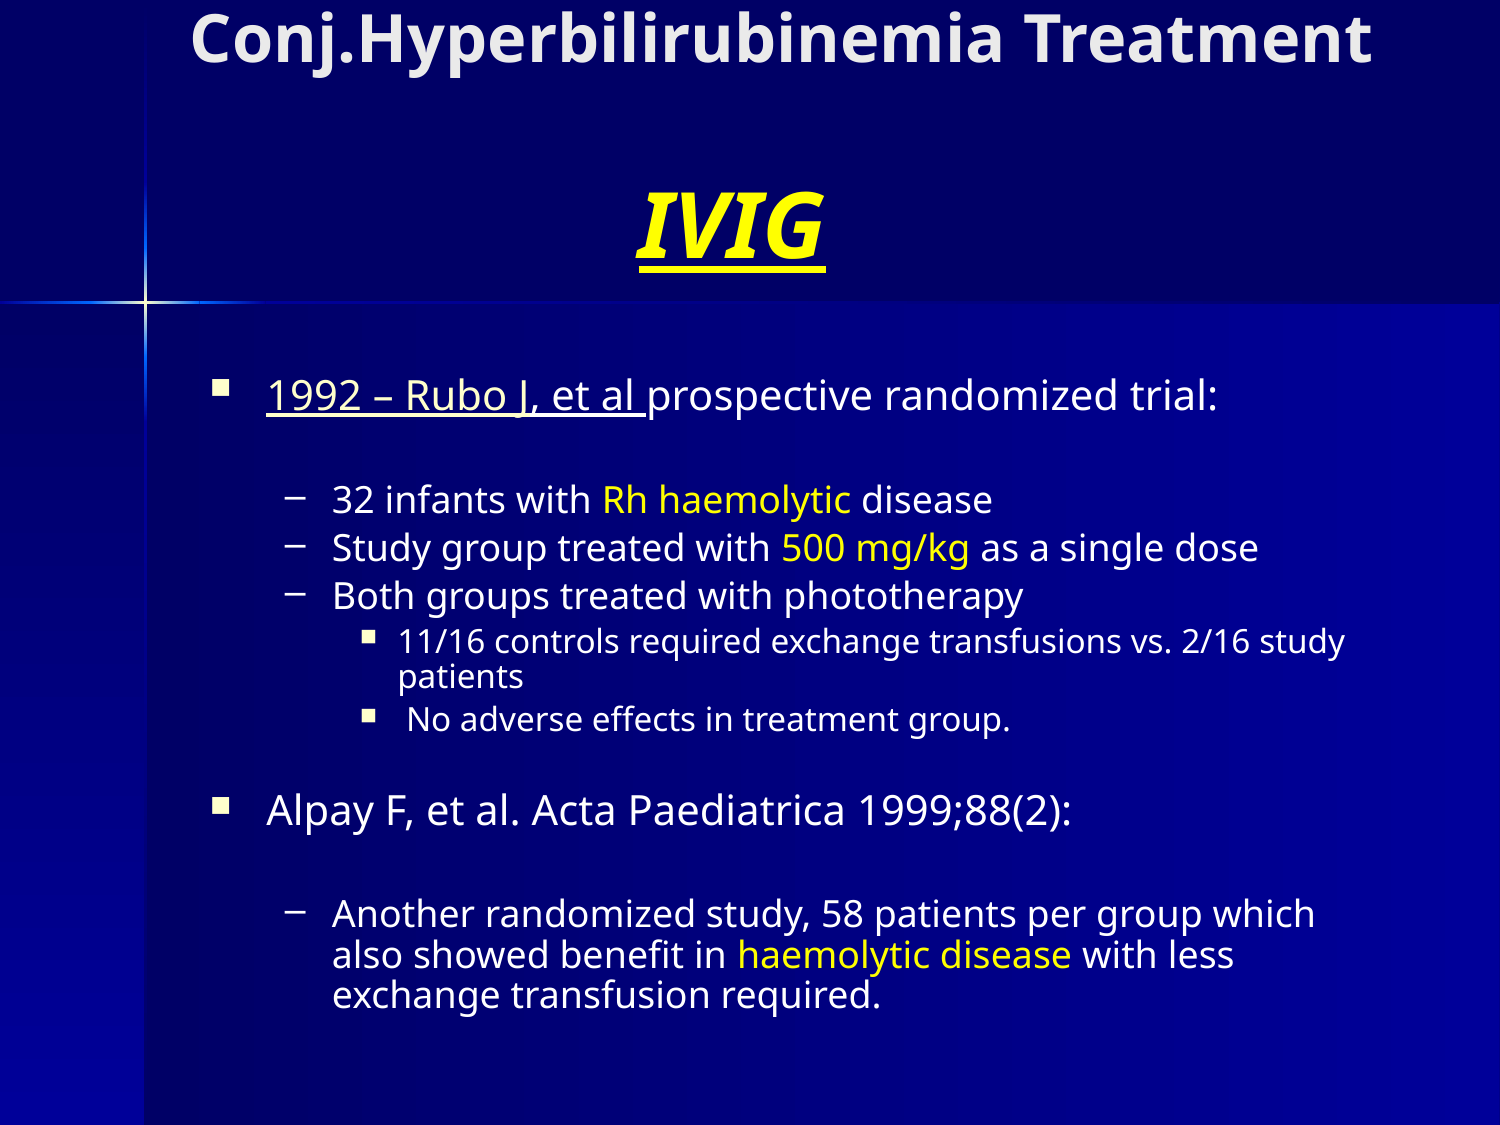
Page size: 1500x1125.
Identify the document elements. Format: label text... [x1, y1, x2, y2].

list 1992 – Rubo J, et al prospective randomized trial: 32 infants with Rh haemolytic disease Study group treated with 500 mg/kg as a single dose Both groups treated with phototherapy 11/16 controls required exchange transfusions vs. 2/16 study patients No adverse effects in treatment group. Alpay F, et al. Acta Paediatrica 1999;88(2): Another randomized study, 58 patients per group which also showed benefit in haemolytic disease with less exchange transfusion required. [194, 361, 1375, 1047]
title Conj.Hyperbilirubinemia Treatment IVIG [174, 50, 1413, 285]
